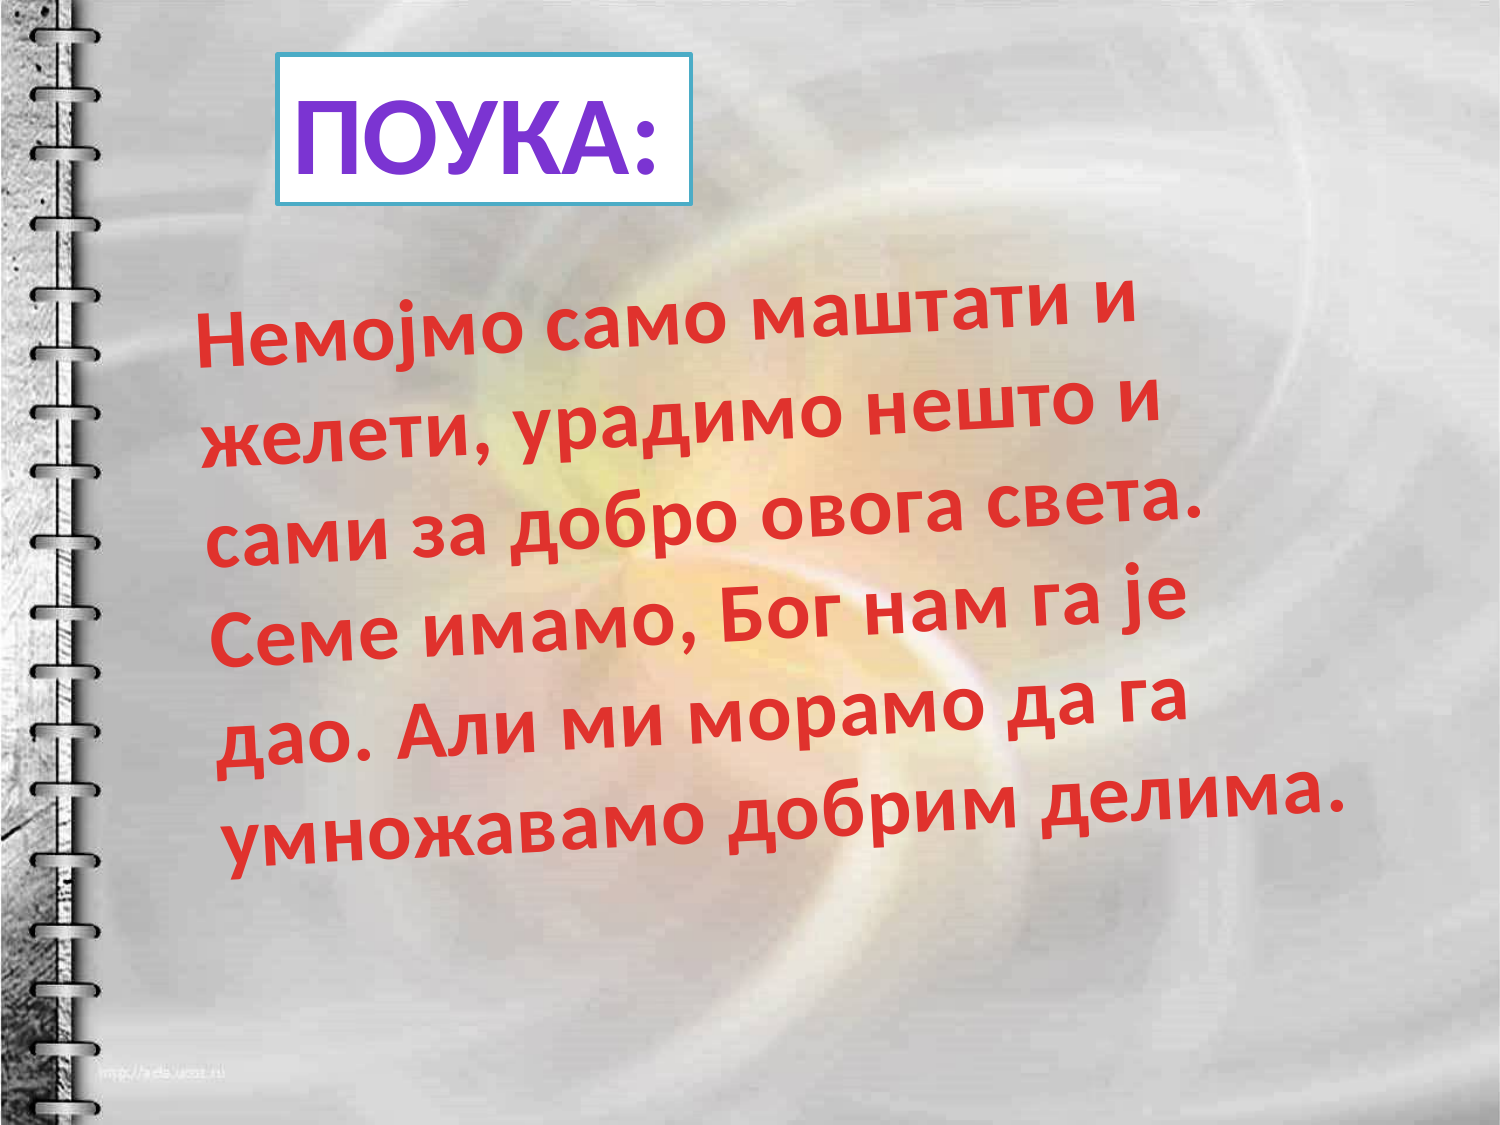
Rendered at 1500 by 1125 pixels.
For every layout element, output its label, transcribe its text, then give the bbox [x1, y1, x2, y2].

picture [0, 0, 1500, 1125]
text_box ПОУКА: [275, 52, 693, 206]
text_box Немојмо само маштати и желети, урадимо нешто и сами за добро овога света. Семе имамо, Бог нам га је дао. Али ми морамо да га умножавамо добрим делима. [177, 218, 1391, 893]
